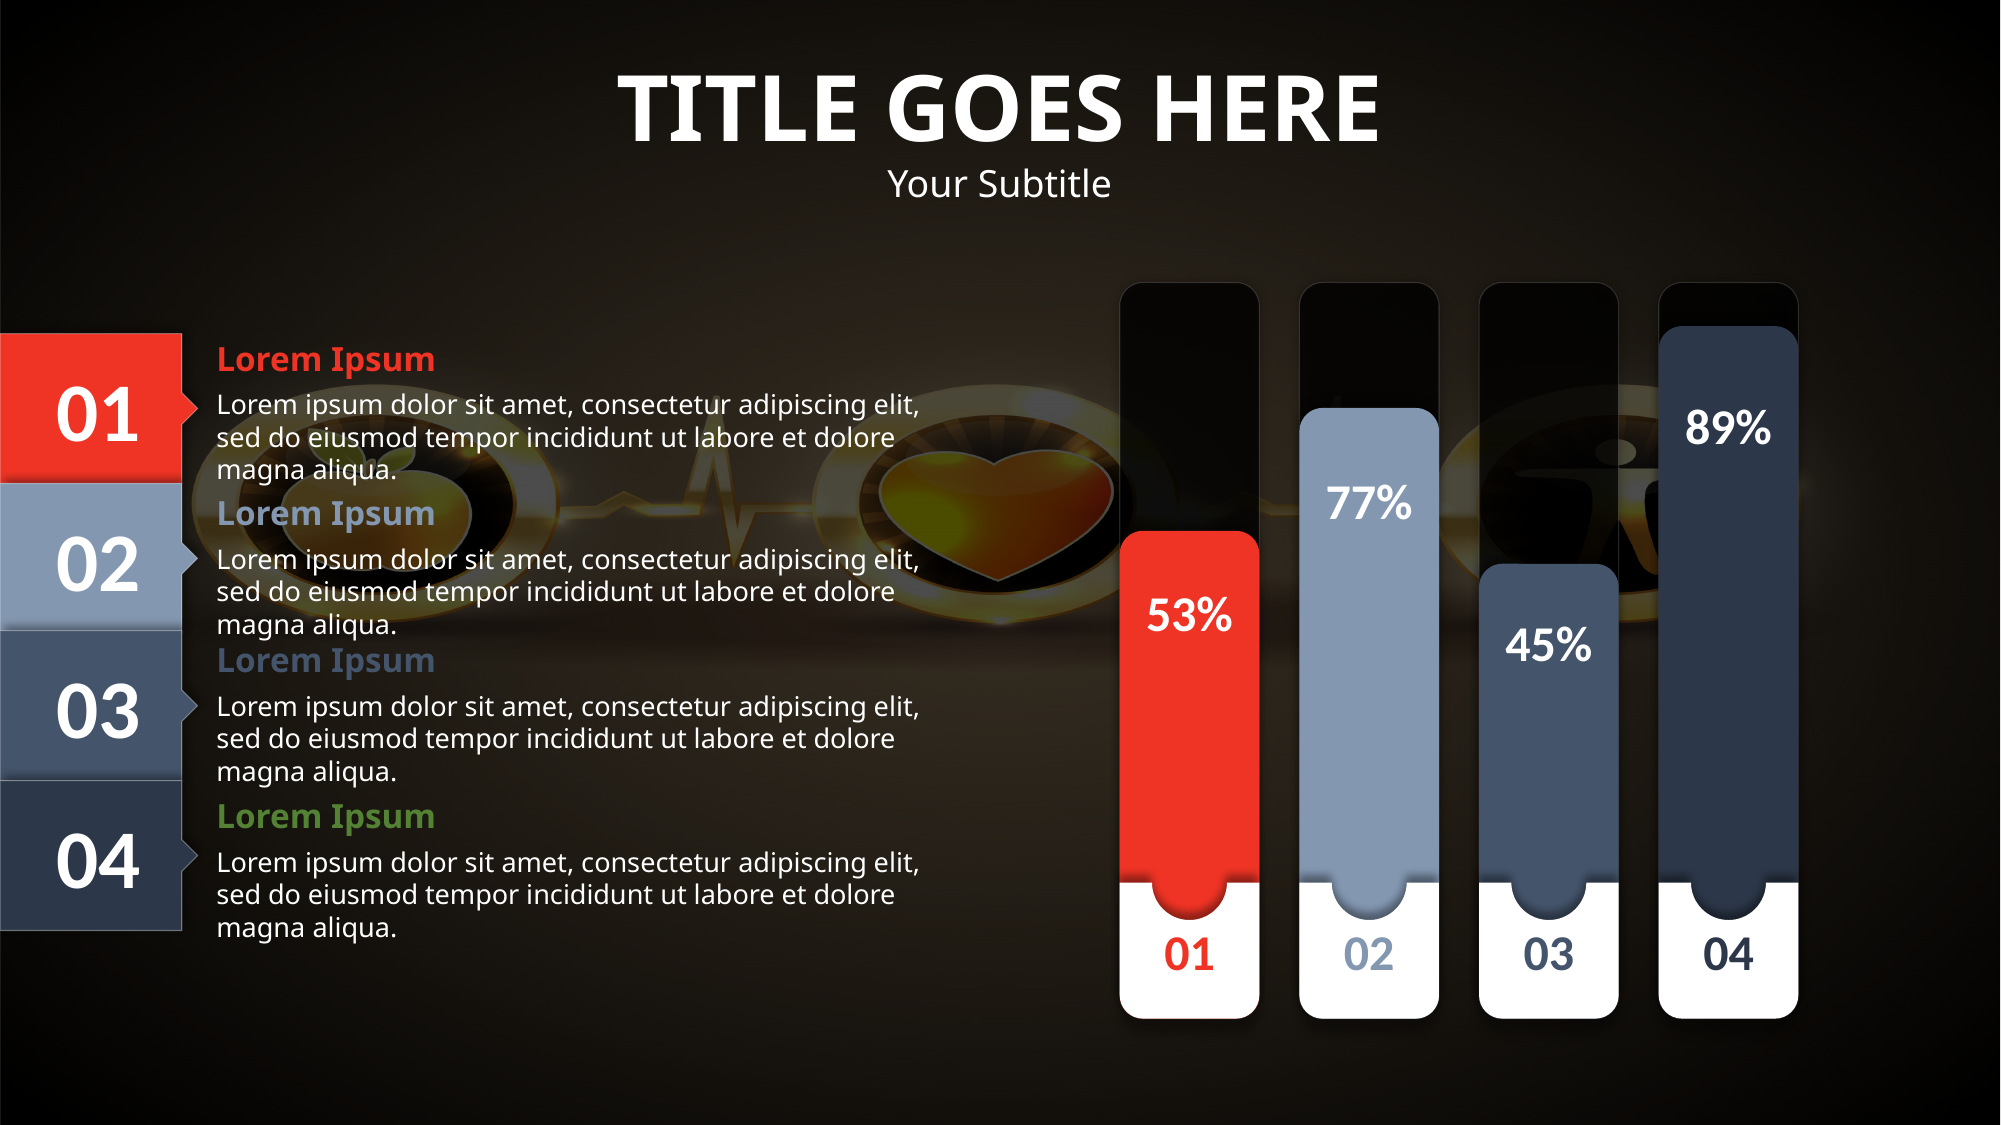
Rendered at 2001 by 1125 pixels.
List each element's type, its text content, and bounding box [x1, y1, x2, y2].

text_box 04 [0, 779, 200, 932]
text_box Lorem Ipsum Lorem ipsum dolor sit amet, consectetur adipiscing elit, sed do eiusmod tempor incididunt ut labore et dolore magna aliqua. [216, 492, 968, 639]
text_box 03 [0, 629, 200, 772]
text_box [1658, 326, 1799, 1019]
text_box Lorem Ipsum Lorem ipsum dolor sit amet, consectetur adipiscing elit, sed do eiusmod tempor incididunt ut labore et dolore magna aliqua. [216, 337, 968, 486]
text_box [1479, 563, 1619, 1019]
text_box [1119, 530, 1260, 1019]
text_box Lorem Ipsum Lorem ipsum dolor sit amet, consectetur adipiscing elit, sed do eiusmod tempor incididunt ut labore et dolore magna aliqua. [216, 795, 968, 943]
text_box [1118, 281, 1261, 535]
picture [0, 0, 2001, 1125]
text_box Lorem Ipsum Lorem ipsum dolor sit amet, consectetur adipiscing elit, sed do eiusmod tempor incididunt ut labore et dolore magna aliqua. [216, 639, 968, 787]
text_box [1478, 281, 1620, 566]
text_box TITLE GOES HERE Your Subtitle [548, 42, 1452, 212]
text_box [1657, 281, 1800, 330]
text_box [1298, 281, 1441, 412]
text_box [1299, 407, 1439, 1019]
text_box 02 [0, 482, 200, 622]
text_box 01 [0, 332, 200, 475]
